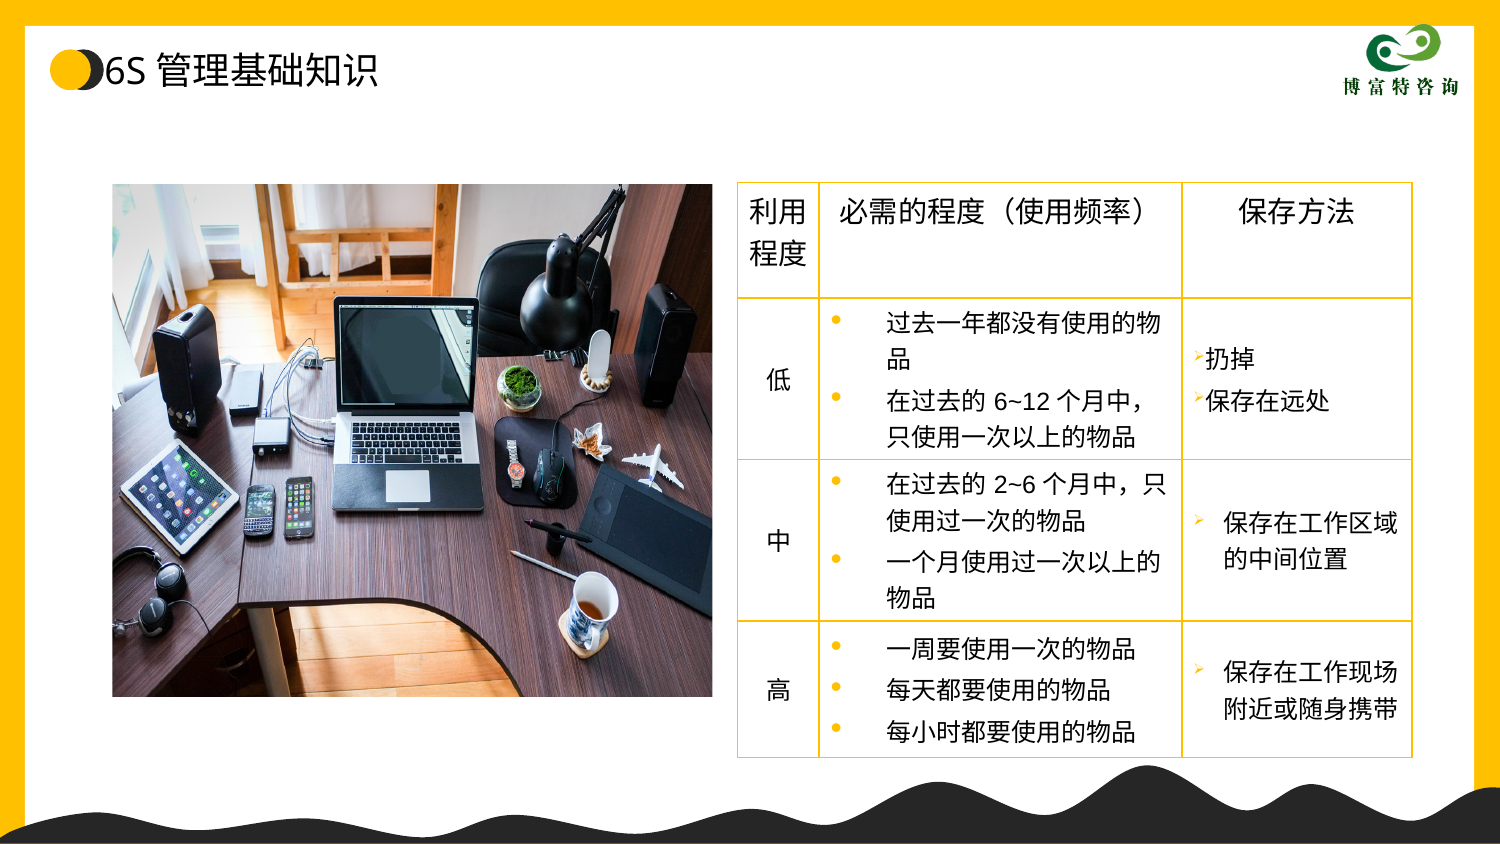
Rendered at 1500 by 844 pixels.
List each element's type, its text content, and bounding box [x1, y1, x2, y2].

table_cell 高 [738, 622, 818, 757]
table_cell 扔掉 保存在远处 [1183, 299, 1411, 459]
table_cell 一周要使用一次的物品 每天都要使用的物品 每小时都要使用的物品 [820, 622, 1181, 757]
table_cell 在过去的2~6个月中，只使用过一次的物品 一个月使用过一次以上的物品 [820, 460, 1181, 620]
picture [1329, 23, 1477, 98]
table_cell 保存在工作区域的中间位置 [1183, 460, 1411, 620]
text_box [112, 184, 713, 697]
table_cell 中 [738, 460, 818, 620]
table_cell 低 [738, 299, 818, 459]
table_cell 保存在工作现场附近或随身携带 [1183, 622, 1411, 757]
table_cell 过去一年都没有使用的物品 在过去的6~12个月中，只使用一次以上的物品 [820, 299, 1181, 459]
table_header 必需的程度（使用频率） [820, 183, 1181, 297]
table_header 利用程度 [738, 183, 818, 297]
table_header 保存方法 [1183, 183, 1411, 297]
